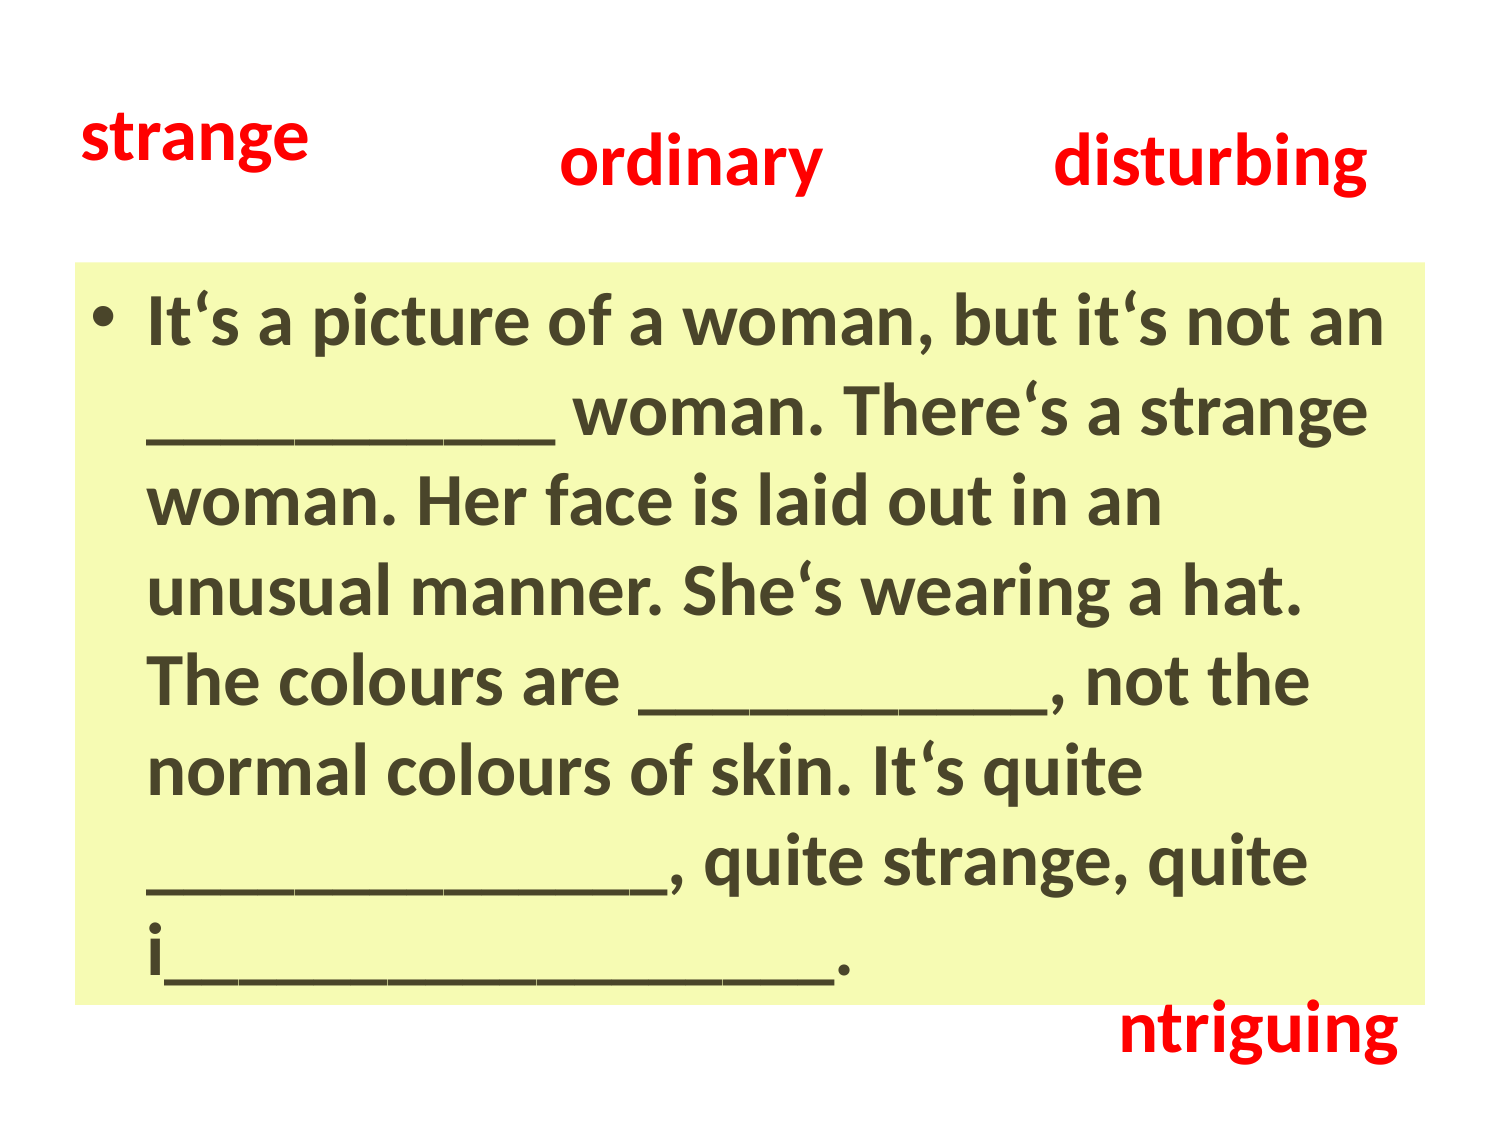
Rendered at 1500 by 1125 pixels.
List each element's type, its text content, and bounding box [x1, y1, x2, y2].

text_box ordinary [525, 97, 858, 214]
text_box strange [29, 72, 362, 189]
text_box disturbing [1021, 97, 1400, 214]
text_box ntriguing [1092, 964, 1425, 1080]
list It‘s a picture of a woman, but it‘s not an ___________ woman. There‘s a strange woman. Her face is laid out in an unusual manner. She‘s wearing a hat. The colours are ___________, not the normal colours of skin. It‘s quite ______________, quite strange, quite i__________________. [75, 262, 1425, 1005]
